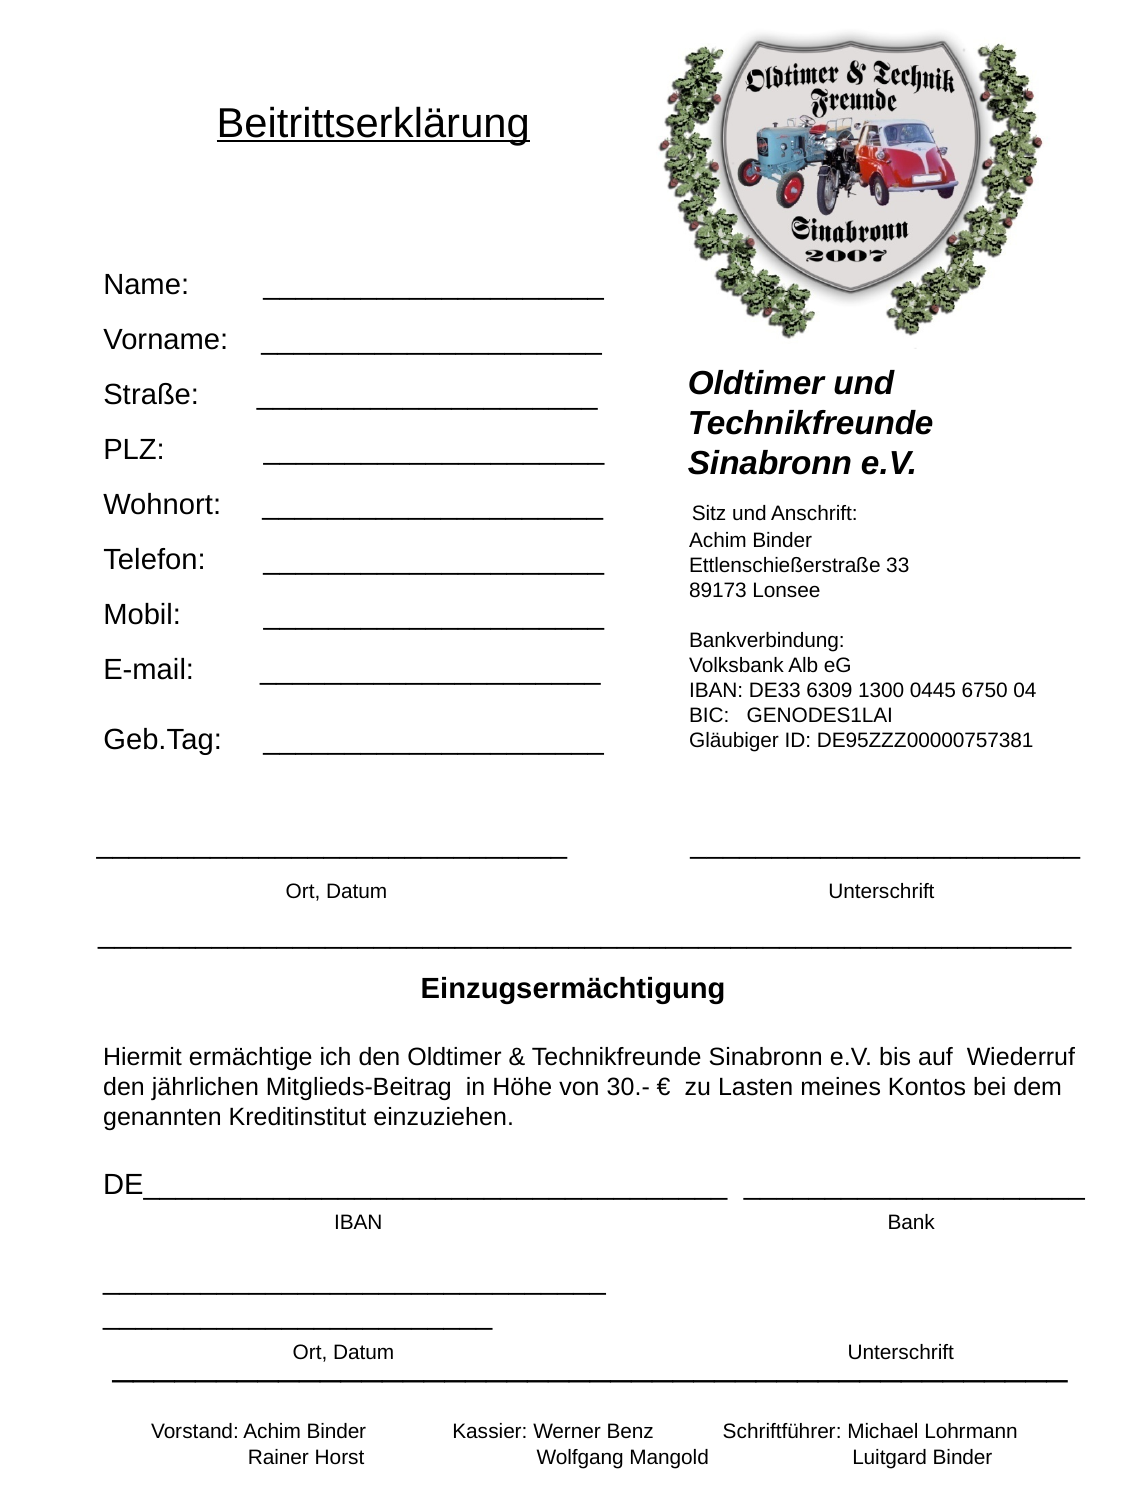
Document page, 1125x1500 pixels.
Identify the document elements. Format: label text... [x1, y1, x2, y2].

subtitle Beitrittserklärung [78, 88, 639, 195]
text_box Sitz und Anschrift: Achim Binder Ettlenschießerstraße 33 89173 Lonsee Bankverbindung: Volksbank Alb eG IBAN: DE33 6309 1300 0445 6750 04 BIC: GENODES1LAI Gläubiger ID: DE95ZZZ00000757381 [668, 484, 1083, 759]
text_box Einzugsermächtigung [125, 962, 988, 1033]
text_box ______________________________________________ Vorstand: Achim Binder Kassier: Werner Benz Schriftführer: Michael Lohrmann Rainer Horst Wolfgang Mangold Luitgard Binder [66, 1330, 1114, 1476]
text_box _____________________________ ________________________ Ort, Datum Unterschrift ____________________________________________________________ [18, 809, 1125, 1004]
text_box Hiermit ermächtige ich den Oldtimer & Technikfreunde Sinabronn e.V. bis auf Wiederruf den jährlichen Mitglieds-Beitrag in Höhe von 30.- € zu Lasten meines Kontos bei dem genannten Kreditinstitut einzuziehen. DE____________________________________ _____________________ IBAN Bank _______________________________ ________________________ Ort, Datum Unterschrift [88, 1033, 1106, 1330]
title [645, 26, 1056, 349]
text_box Oldtimer und Technikfreunde Sinabronn e.V. [673, 353, 1094, 489]
text_box Name: _____________________ Vorname: _____________________ Straße: _____________________ PLZ: _____________________ Wohnort: _____________________ Telefon: _____________________ Mobil: _____________________ E-mail: _____________________ Geb.Tag: _____________________ [88, 258, 621, 809]
